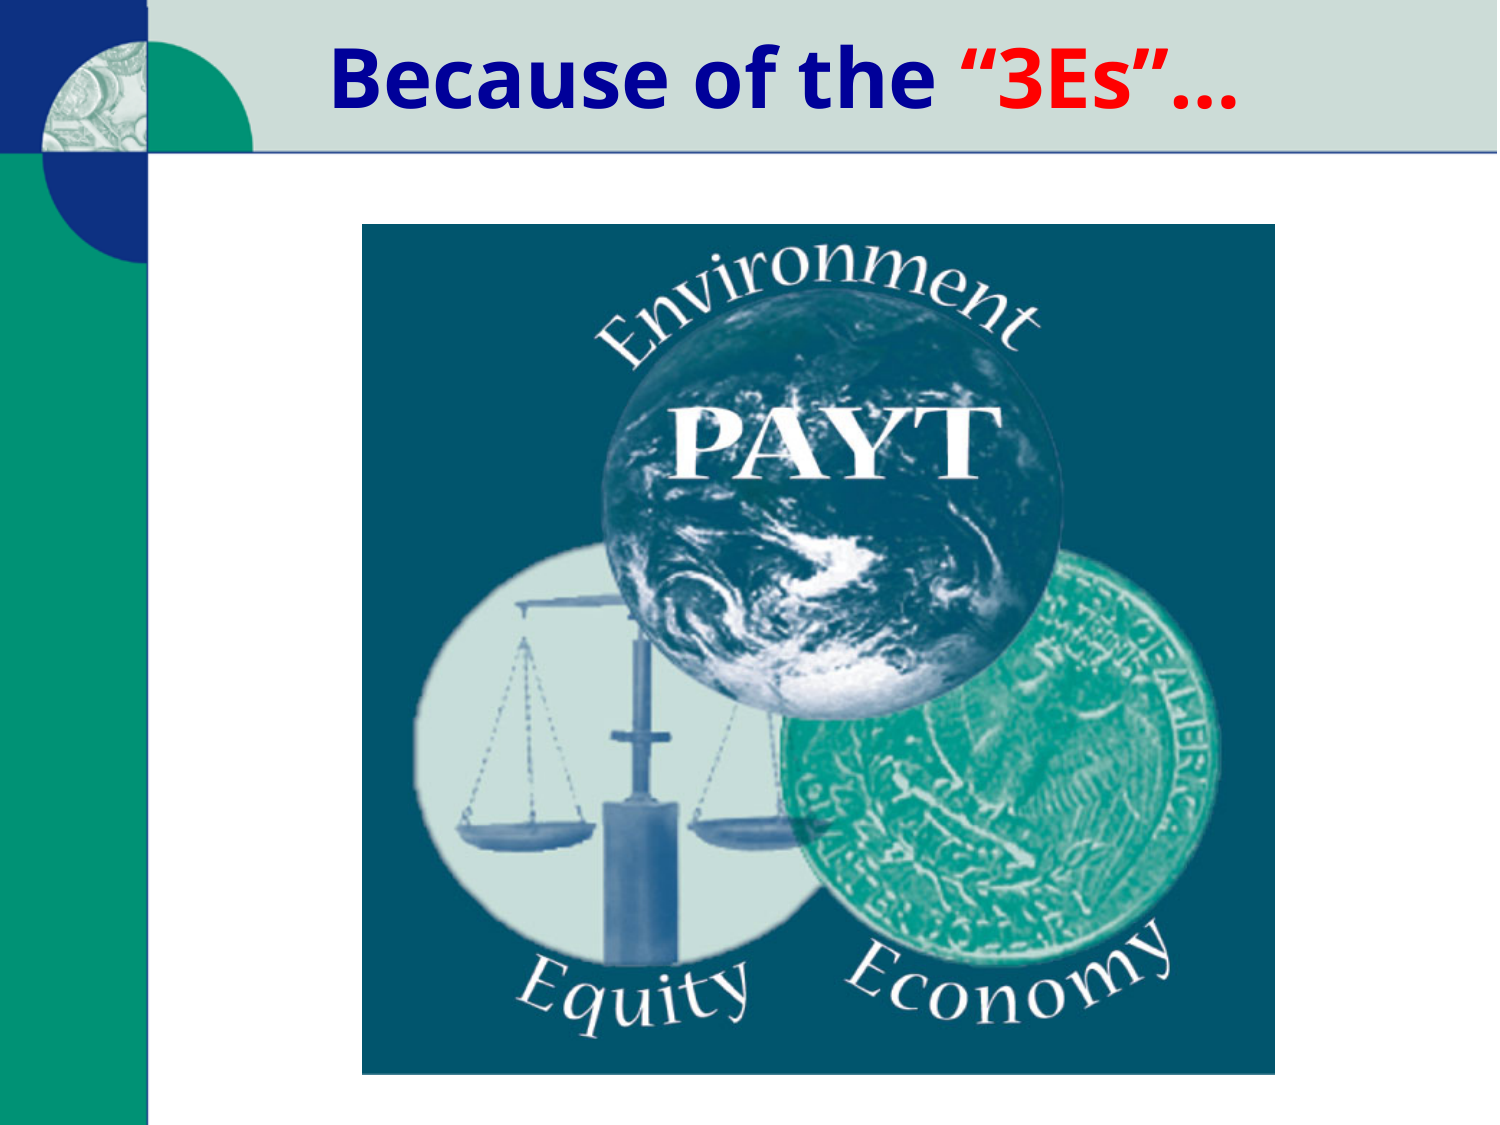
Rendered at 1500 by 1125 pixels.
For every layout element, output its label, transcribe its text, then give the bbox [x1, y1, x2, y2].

title Because of the “3Es”… [311, 0, 1463, 151]
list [362, 224, 1276, 1076]
